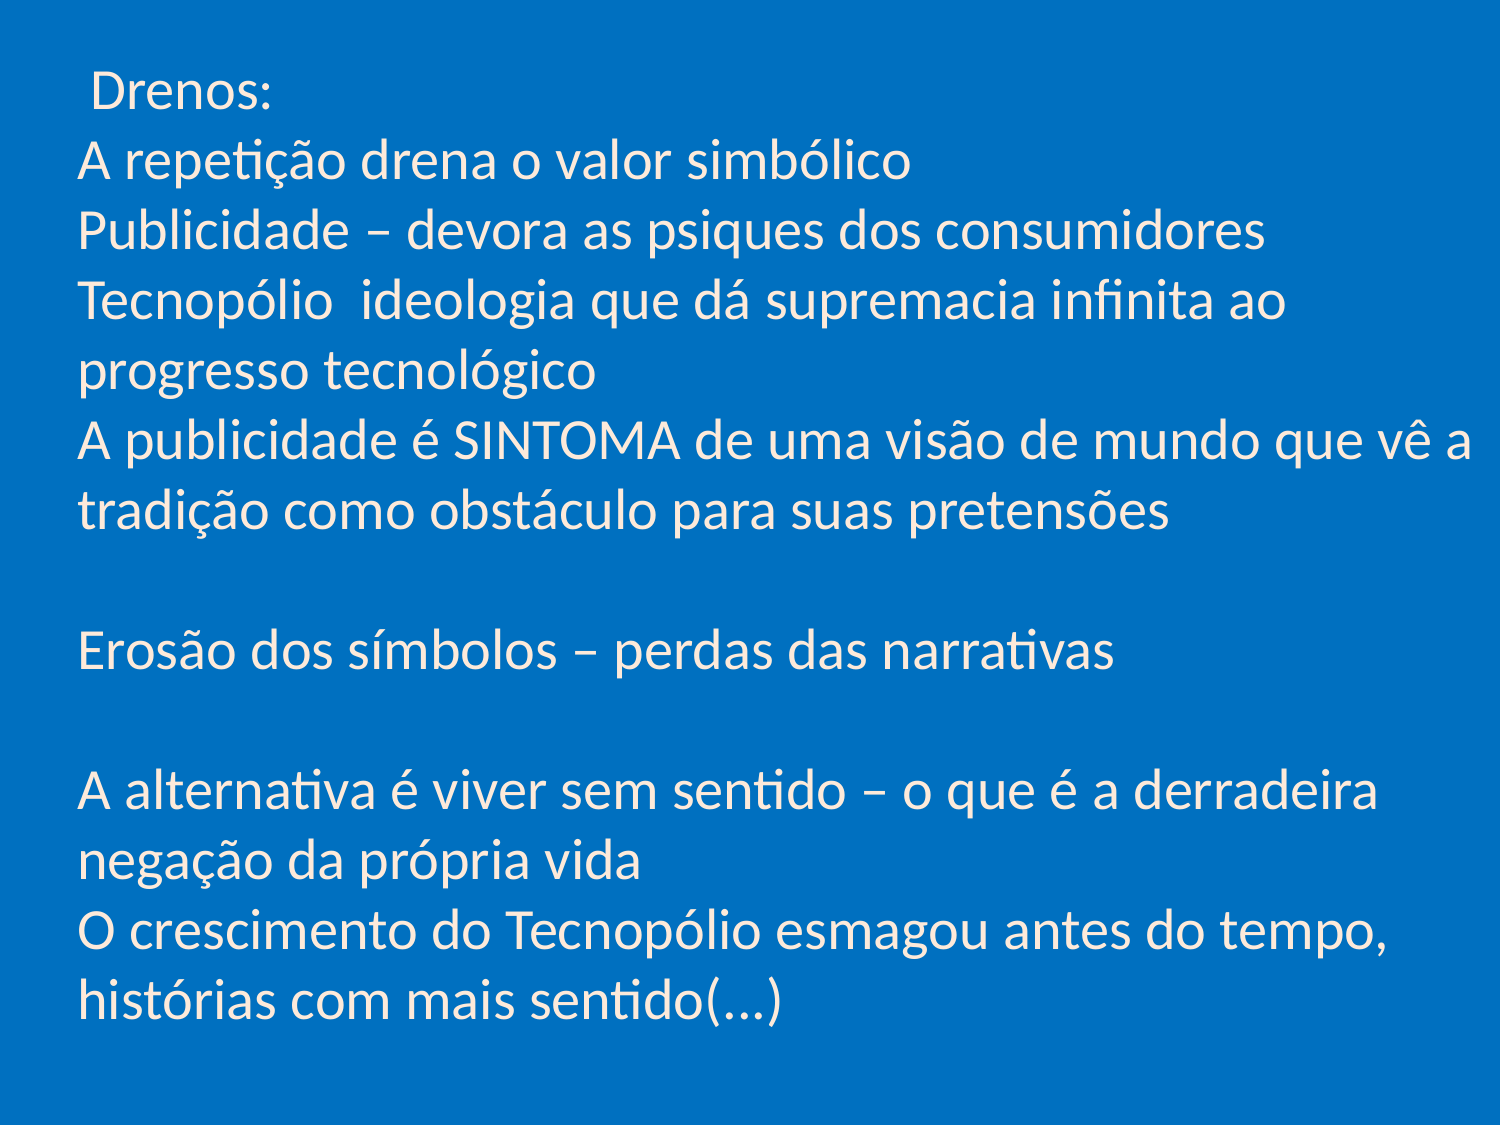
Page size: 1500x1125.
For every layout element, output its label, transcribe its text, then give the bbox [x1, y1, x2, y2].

title Drenos: A repetição drena o valor simbólico Publicidade – devora as psiques dos consumidores Tecnopólio ideologia que dá supremacia infinita ao progresso tecnológico A publicidade é SINTOMA de uma visão de mundo que vê a tradição como obstáculo para suas pretensões Erosão dos símbolos – perdas das narrativas A alternativa é viver sem sentido – o que é a derradeira negação da própria vida O crescimento do Tecnopólio esmagou antes do tempo, histórias com mais sentido(...) [62, 412, 1500, 600]
